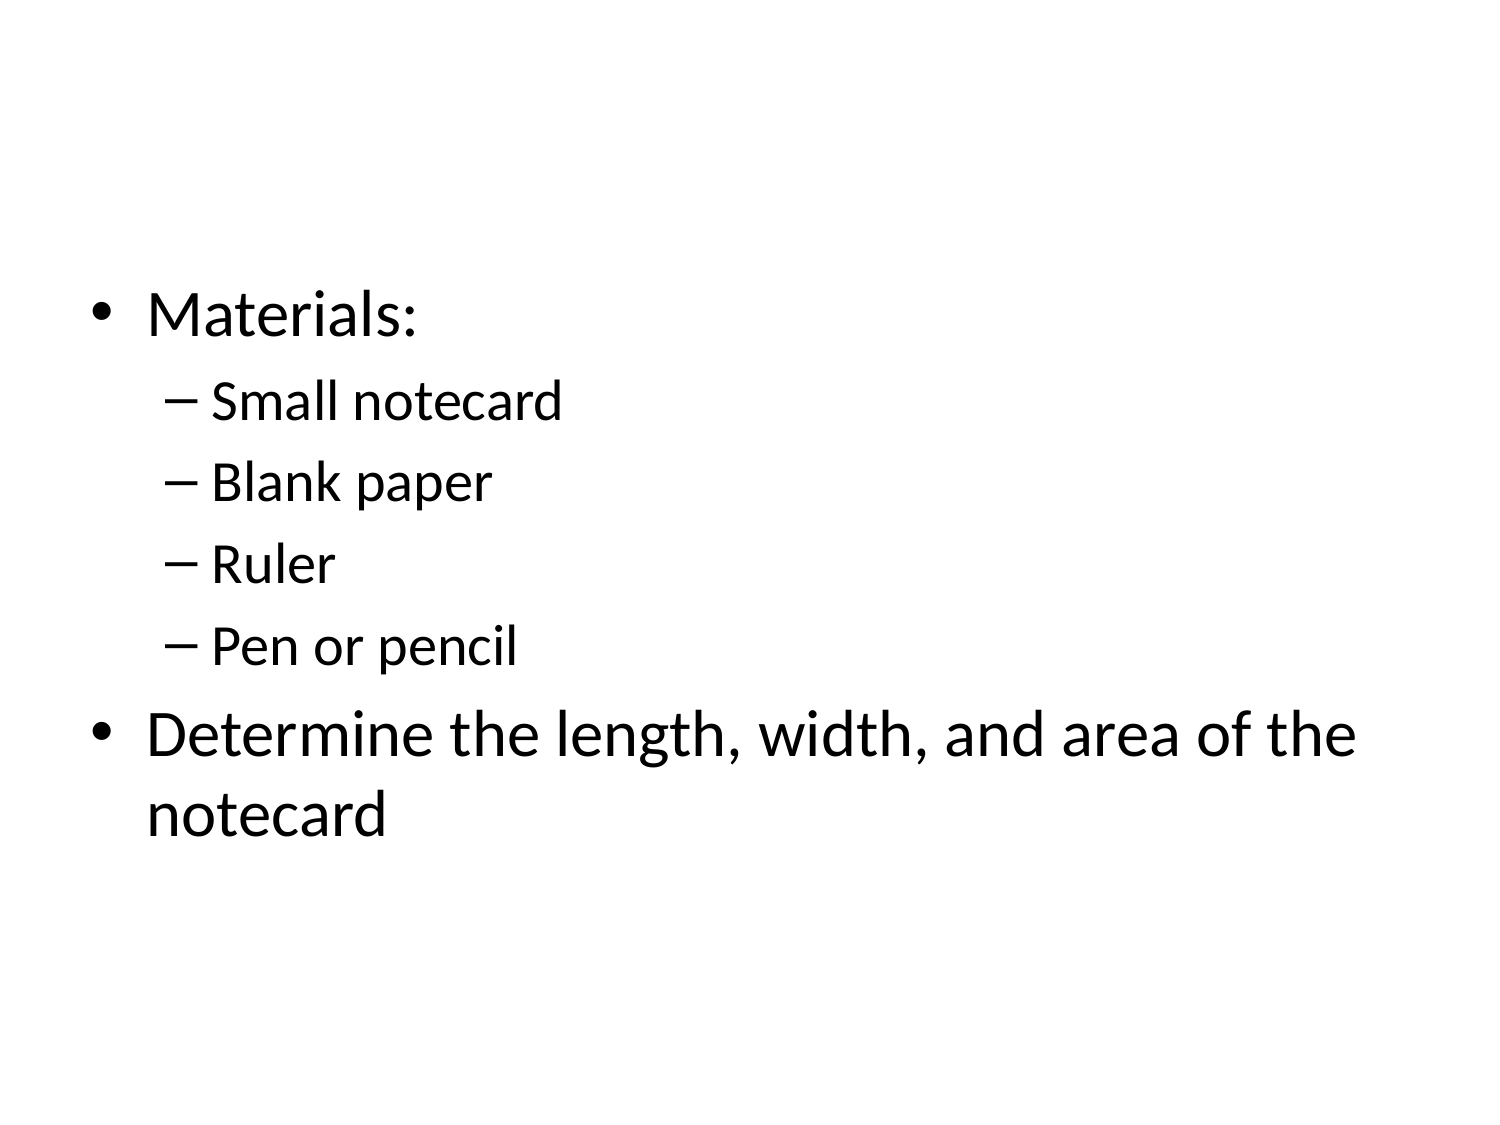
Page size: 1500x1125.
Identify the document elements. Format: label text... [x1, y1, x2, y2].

list Materials: Small notecard Blank paper Ruler Pen or pencil Determine the length, width, and area of the notecard [75, 262, 1425, 1005]
